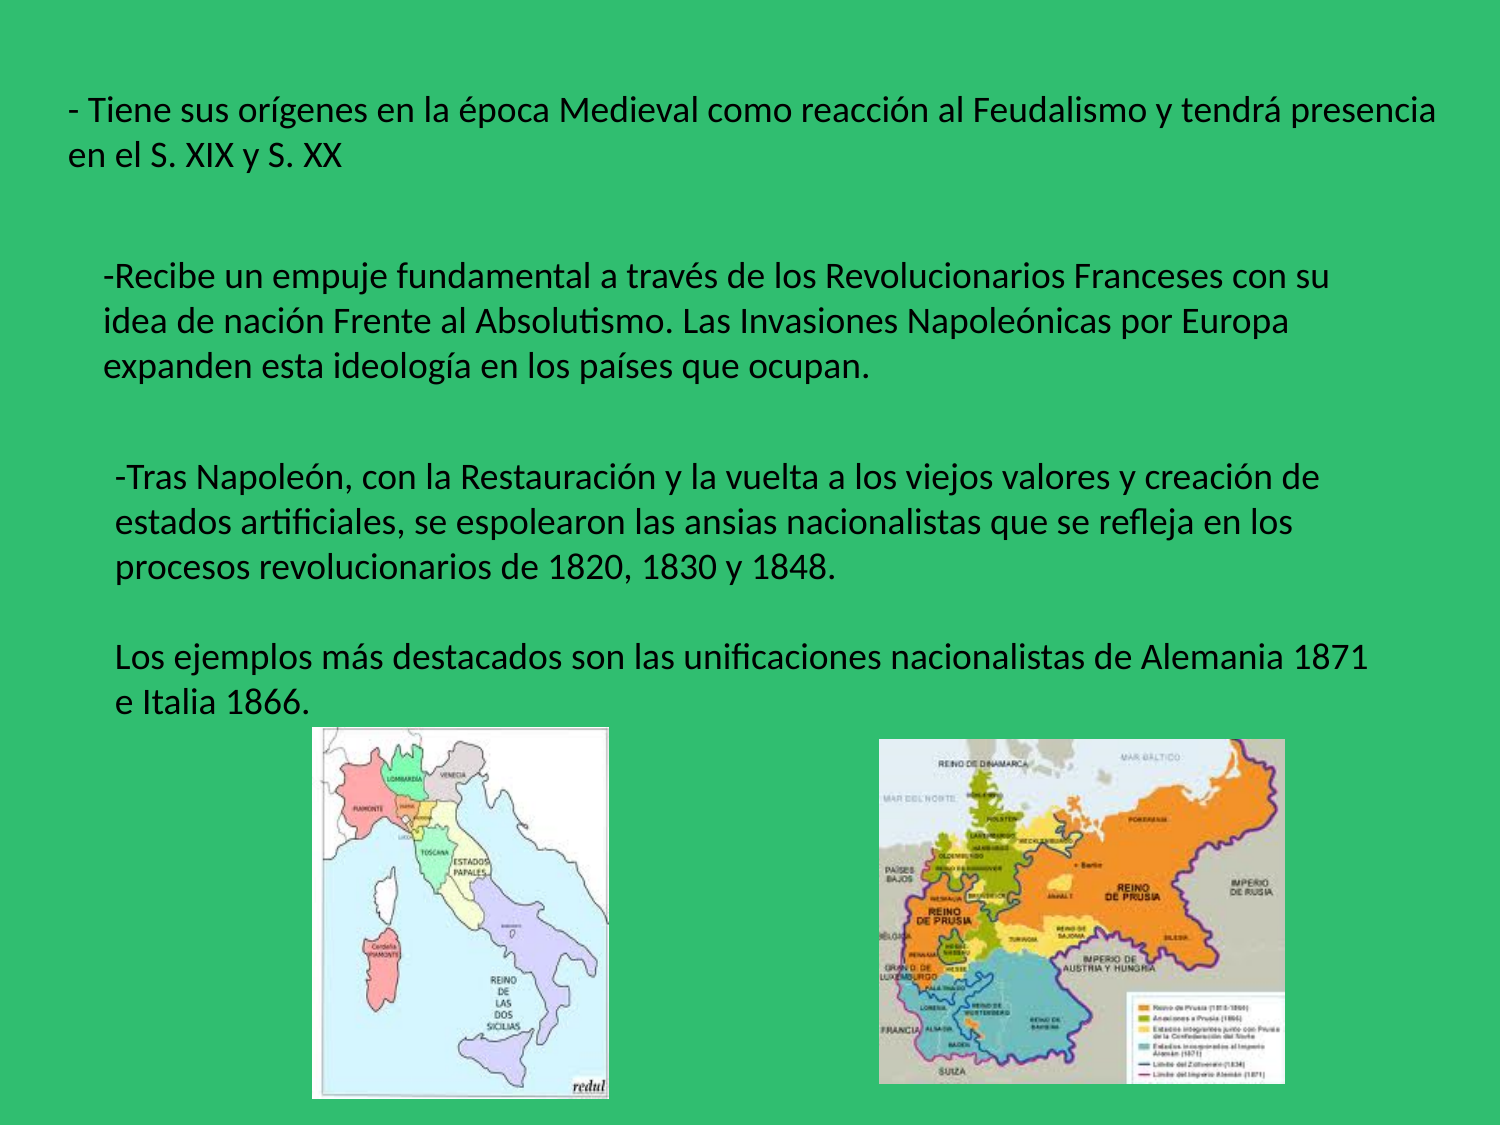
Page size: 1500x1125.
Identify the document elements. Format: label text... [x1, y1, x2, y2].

picture [879, 739, 1285, 1084]
text_box -Recibe un empuje fundamental a través de los Revolucionarios Franceses con su idea de nación Frente al Absolutismo. Las Invasiones Napoleónicas por Europa expanden esta ideología en los países que ocupan. [88, 243, 1388, 394]
picture [312, 727, 609, 1099]
text_box -Tras Napoleón, con la Restauración y la vuelta a los viejos valores y creación de estados artificiales, se espolearon las ansias nacionalistas que se refleja en los procesos revolucionarios de 1820, 1830 y 1848. Los ejemplos más destacados son las unificaciones nacionalistas de Alemania 1871 e Italia 1866. [100, 444, 1388, 730]
text_box - Tiene sus orígenes en la época Medieval como reacción al Feudalismo y tendrá presencia en el S. XIX y S. XX [53, 78, 1483, 183]
